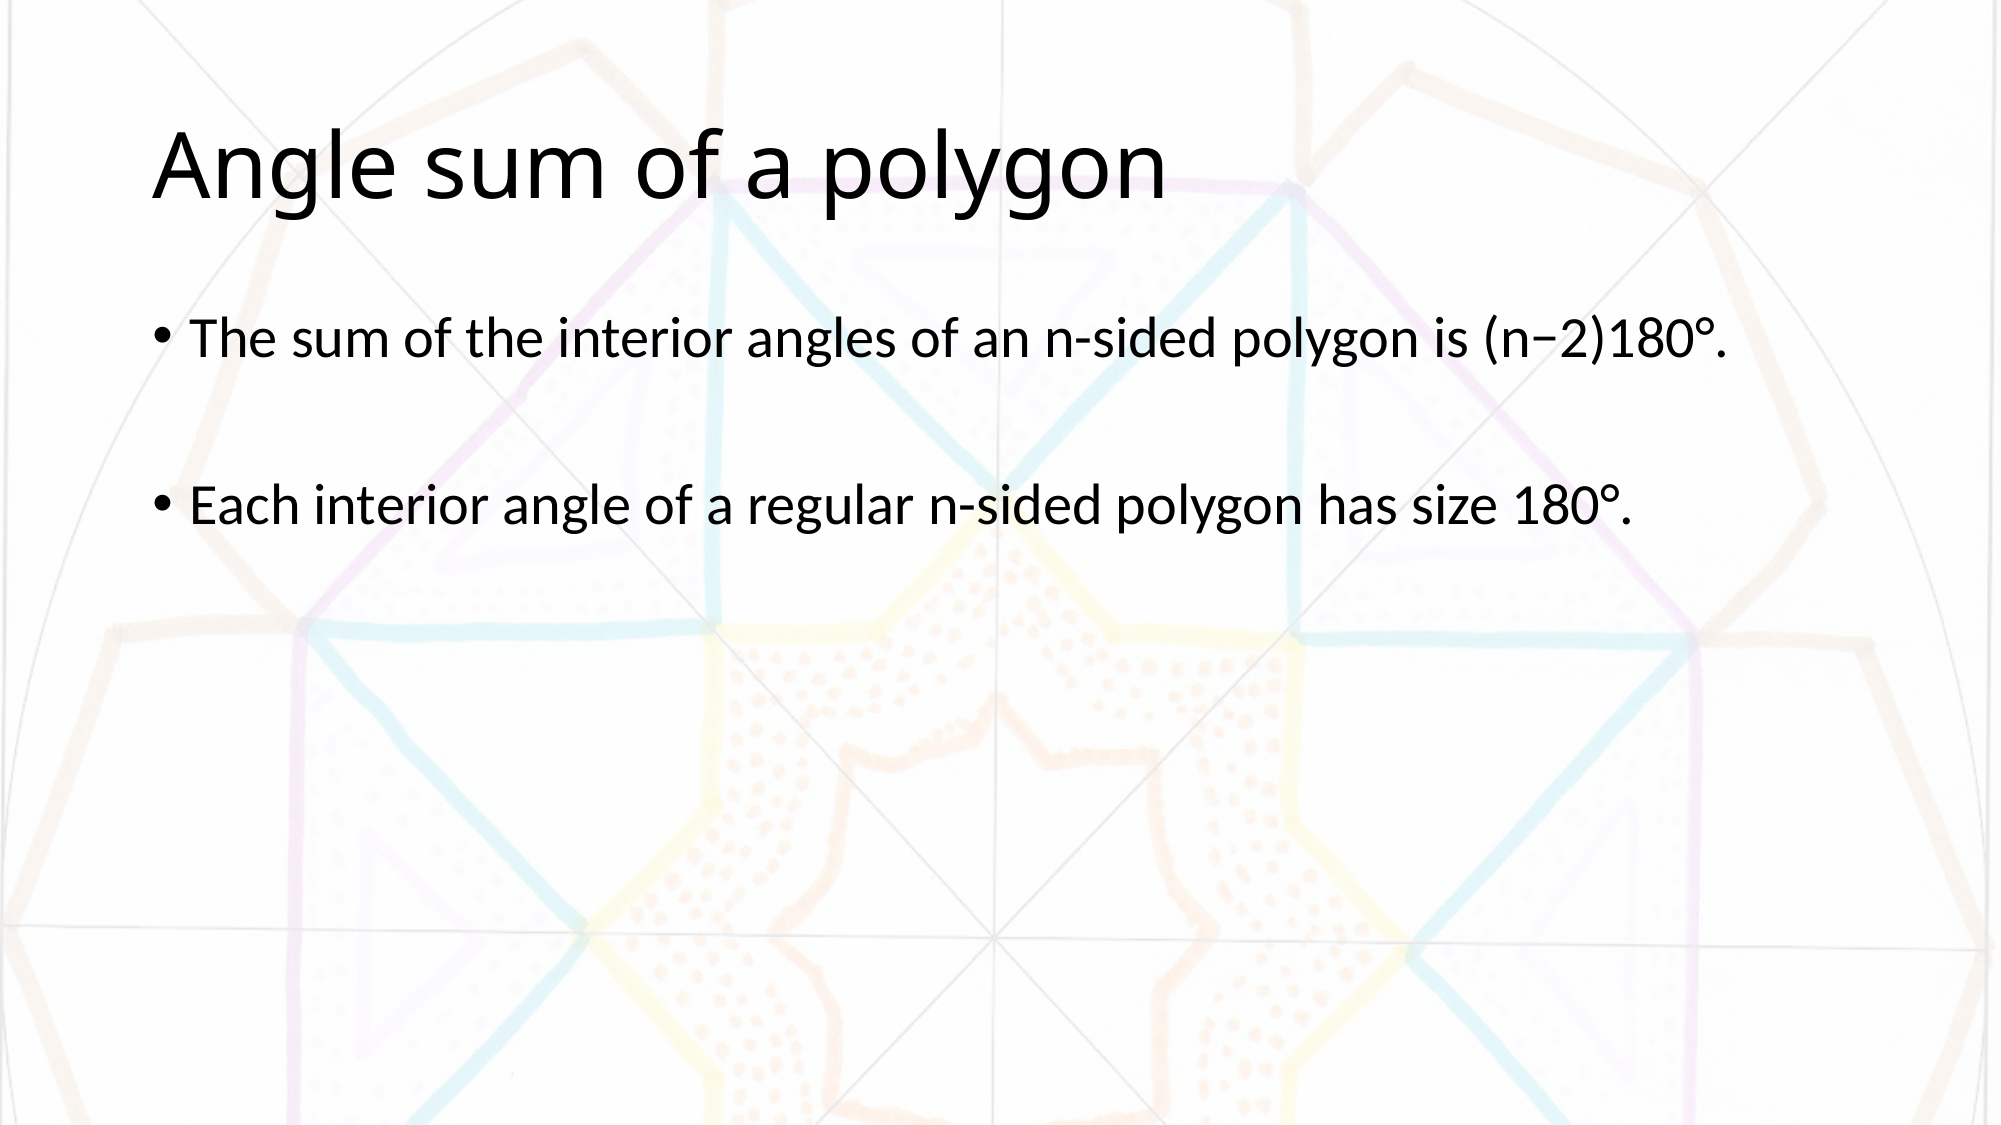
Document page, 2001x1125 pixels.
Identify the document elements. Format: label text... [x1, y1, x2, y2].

title Angle sum of a polygon [137, 59, 1863, 278]
